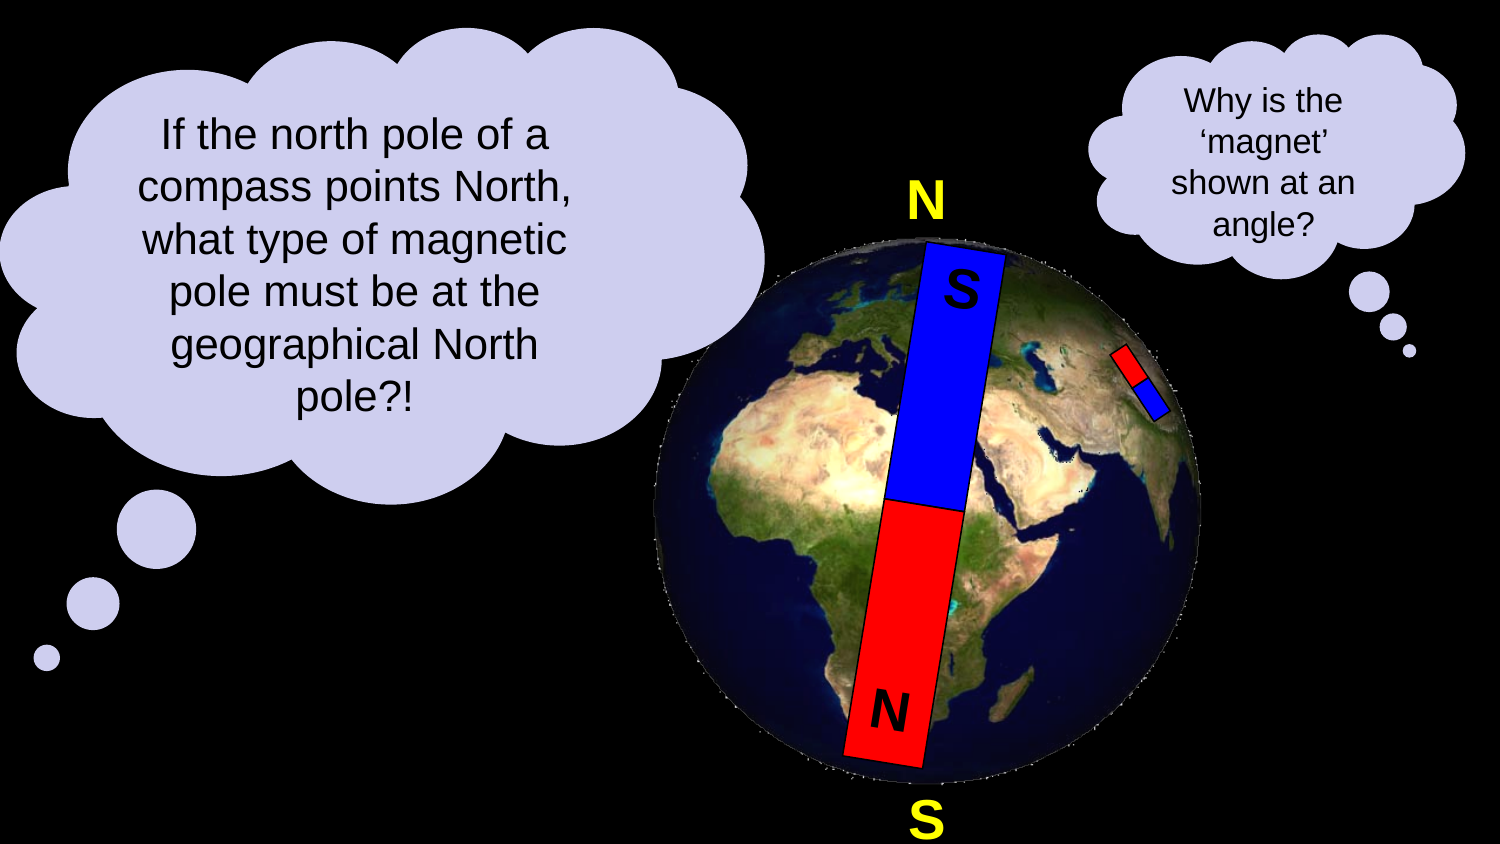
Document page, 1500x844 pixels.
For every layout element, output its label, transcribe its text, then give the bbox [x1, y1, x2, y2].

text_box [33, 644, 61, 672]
text_box Why is the ‘magnet’ shown at an angle? [1348, 271, 1390, 313]
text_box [1112, 286, 1140, 437]
text_box N [882, 156, 972, 216]
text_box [873, 242, 983, 767]
text_box If the north pole of a compass points North, what type of magnetic pole must be at the geographical North pole?! [116, 489, 197, 569]
text_box Why is the ‘magnet’ shown at an angle? [1088, 34, 1466, 280]
text_box Why is the ‘magnet’ shown at an angle? [1379, 313, 1407, 341]
picture [634, 217, 1221, 805]
text_box If the north pole of a compass points North, what type of magnetic pole must be at the geographical North pole?! [0, 27, 754, 505]
text_box S [882, 812, 972, 844]
text_box If the north pole of a compass points North, what type of magnetic pole must be at the geographical North pole?! [66, 577, 120, 631]
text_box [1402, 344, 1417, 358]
